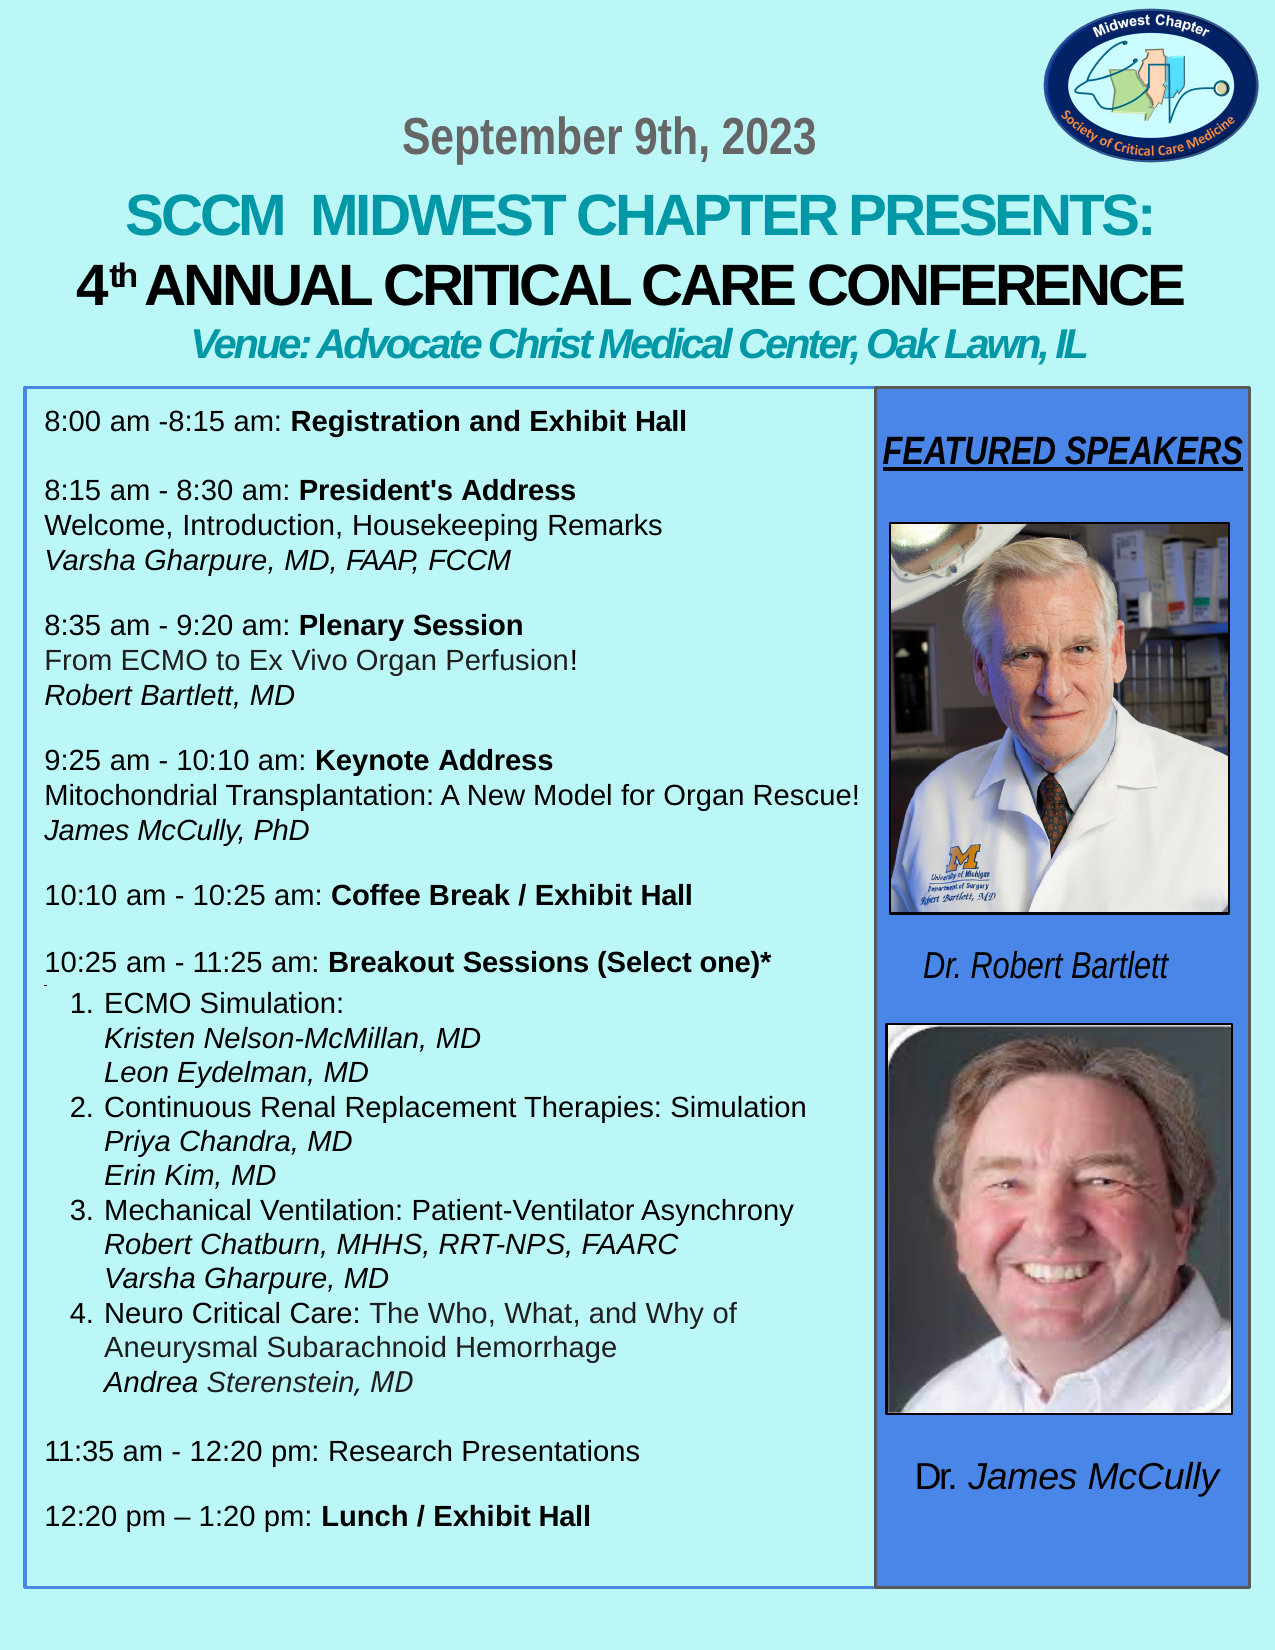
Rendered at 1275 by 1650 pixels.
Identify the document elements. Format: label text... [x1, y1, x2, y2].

title September 9th, 2023 [399, 99, 847, 378]
picture [1012, 0, 1275, 191]
text_box SCCM MIDWEST CHAPTER PRESENTS: 4th ANNUAL CRITICAL CARE CONFERENCE Venue: Advocate Christ Medical Center, Oak Lawn, IL [0, 174, 399, 367]
text_box SCCM MIDWEST CHAPTER PRESENTS: 4th ANNUAL CRITICAL CARE CONFERENCE Venue: Advocate Christ Medical Center, Oak Lawn, IL [847, 174, 1275, 367]
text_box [24, 387, 1263, 1588]
